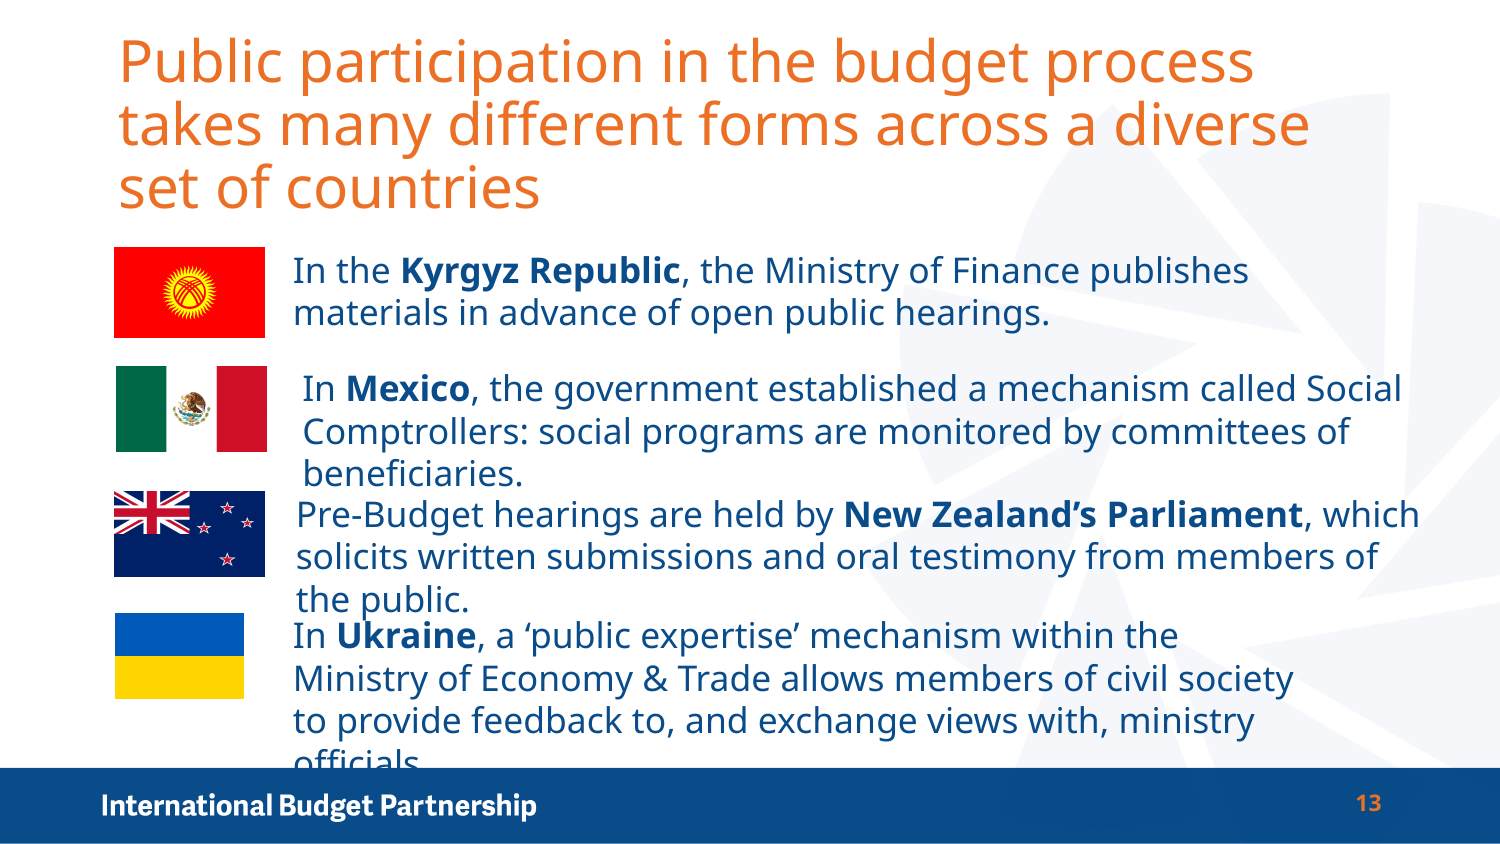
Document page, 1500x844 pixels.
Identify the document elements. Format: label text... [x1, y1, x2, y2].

picture [94, 785, 541, 827]
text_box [114, 242, 1428, 699]
title Public participation in the budget process takes many different forms across a diverse set of countries [103, 44, 1397, 208]
slide_number 13 [1059, 782, 1397, 827]
